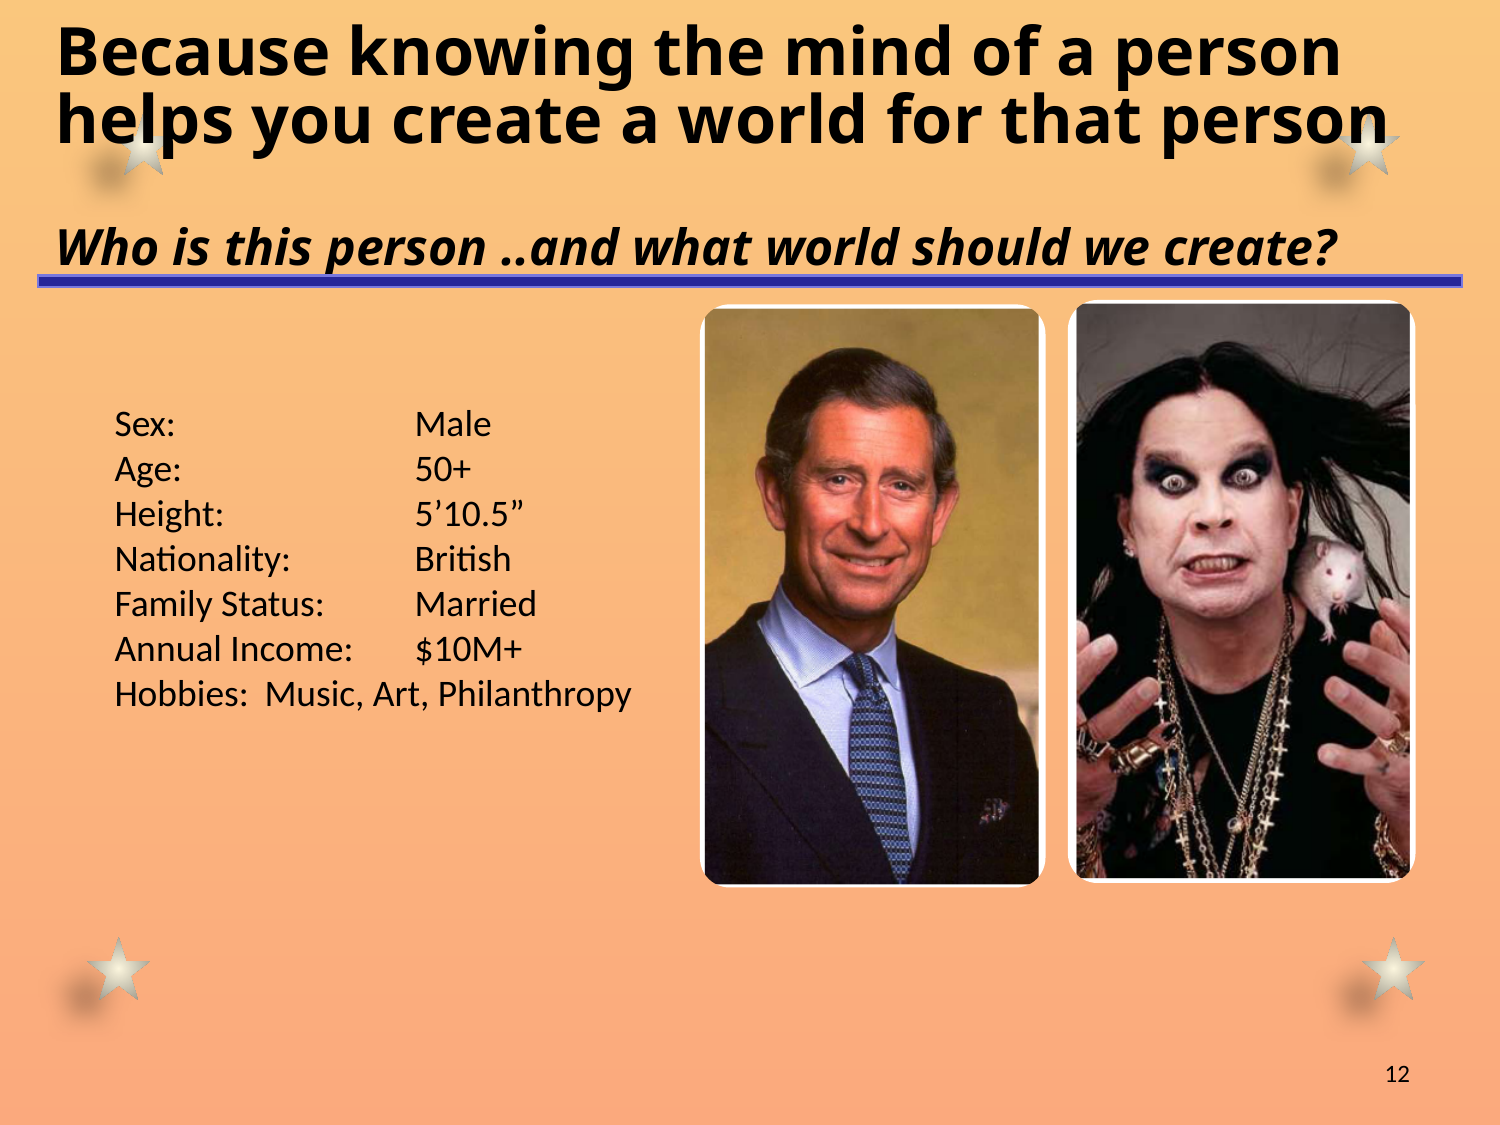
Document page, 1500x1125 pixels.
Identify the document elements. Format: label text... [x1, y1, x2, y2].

picture [1067, 299, 1416, 884]
text_box Because knowing the mind of a person helps you create a world for that person Who is this person ..and what world should we create? [16, 97, 1480, 200]
slide_number 12 [1074, 1042, 1425, 1103]
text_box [37, 275, 1463, 288]
picture [699, 304, 1046, 888]
text_box Sex: Male Age: 50+ Height: 5’10.5” Nationality: British Family Status: Married Annual Income: $10M+ Hobbies: Music, Art, Philanthropy [99, 391, 688, 767]
